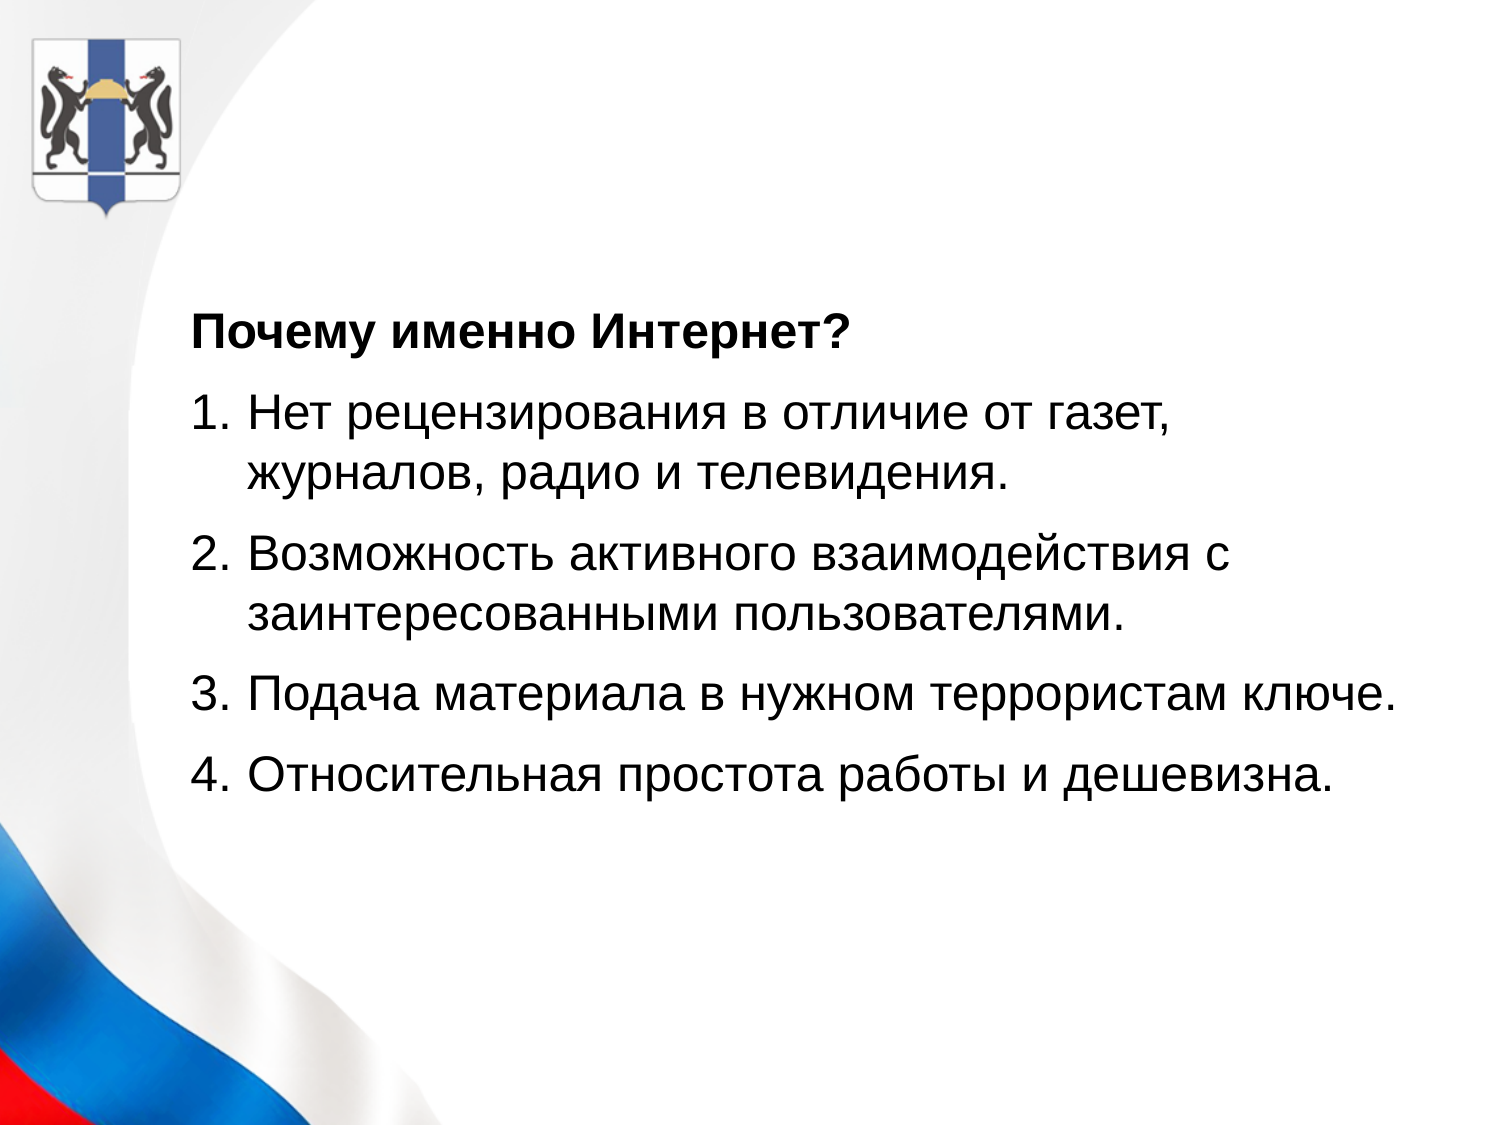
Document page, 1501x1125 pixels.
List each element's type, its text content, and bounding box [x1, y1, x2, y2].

list Почему именно Интернет? Нет рецензирования в отличие от газет, журналов, радио и телевидения. Возможность активного взаимодействия с заинтересованными пользователями. Подача материала в нужном террористам ключе. Относительная простота работы и дешевизна. [159, 290, 1424, 988]
picture [0, 0, 1501, 1125]
